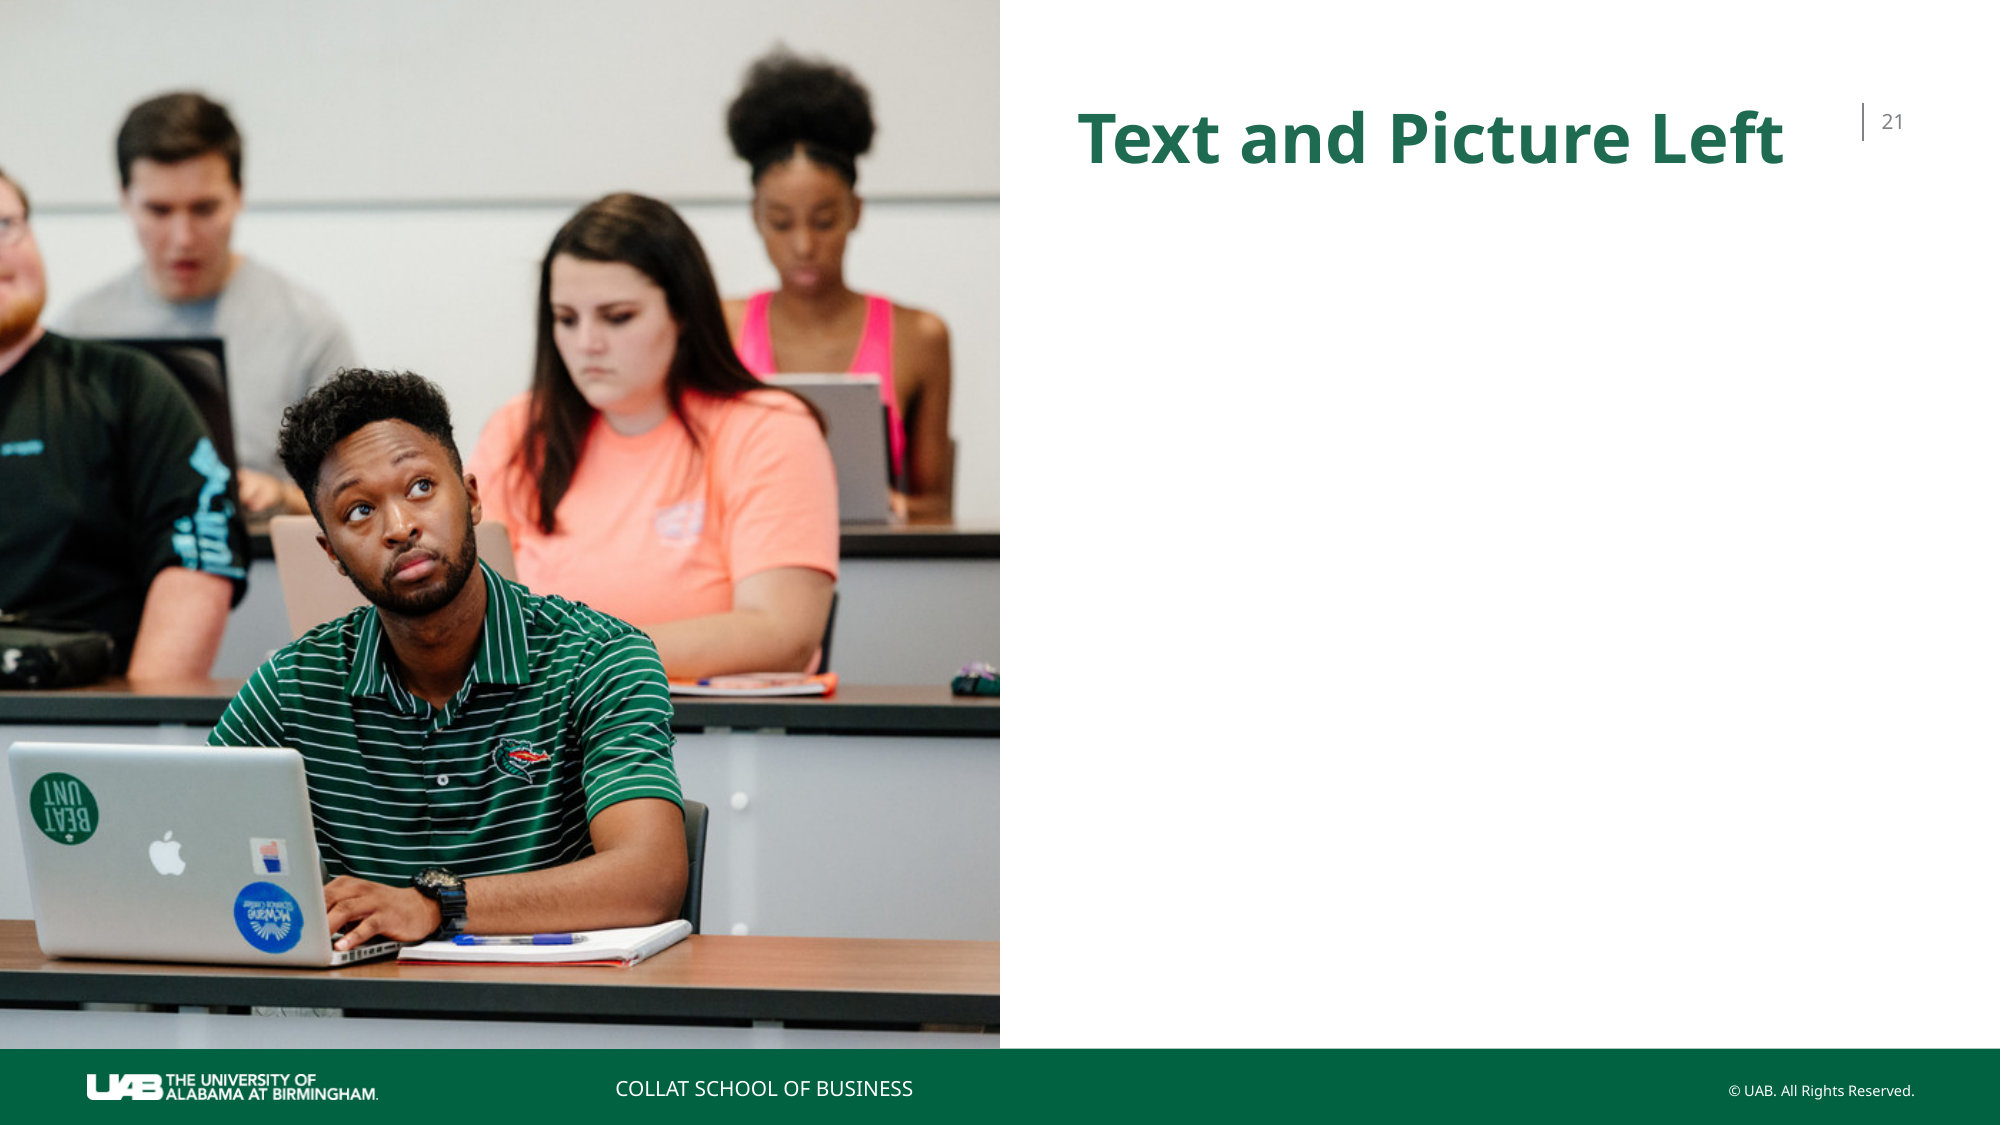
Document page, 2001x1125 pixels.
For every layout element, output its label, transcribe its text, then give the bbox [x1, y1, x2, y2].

picture [87, 1074, 378, 1100]
picture [0, 0, 1000, 1049]
footer COLLAT SCHOOL OF BUSINESS [615, 1066, 1677, 1101]
title Text and Picture Left [1077, 78, 1834, 205]
slide_number 21 [1881, 93, 1932, 154]
